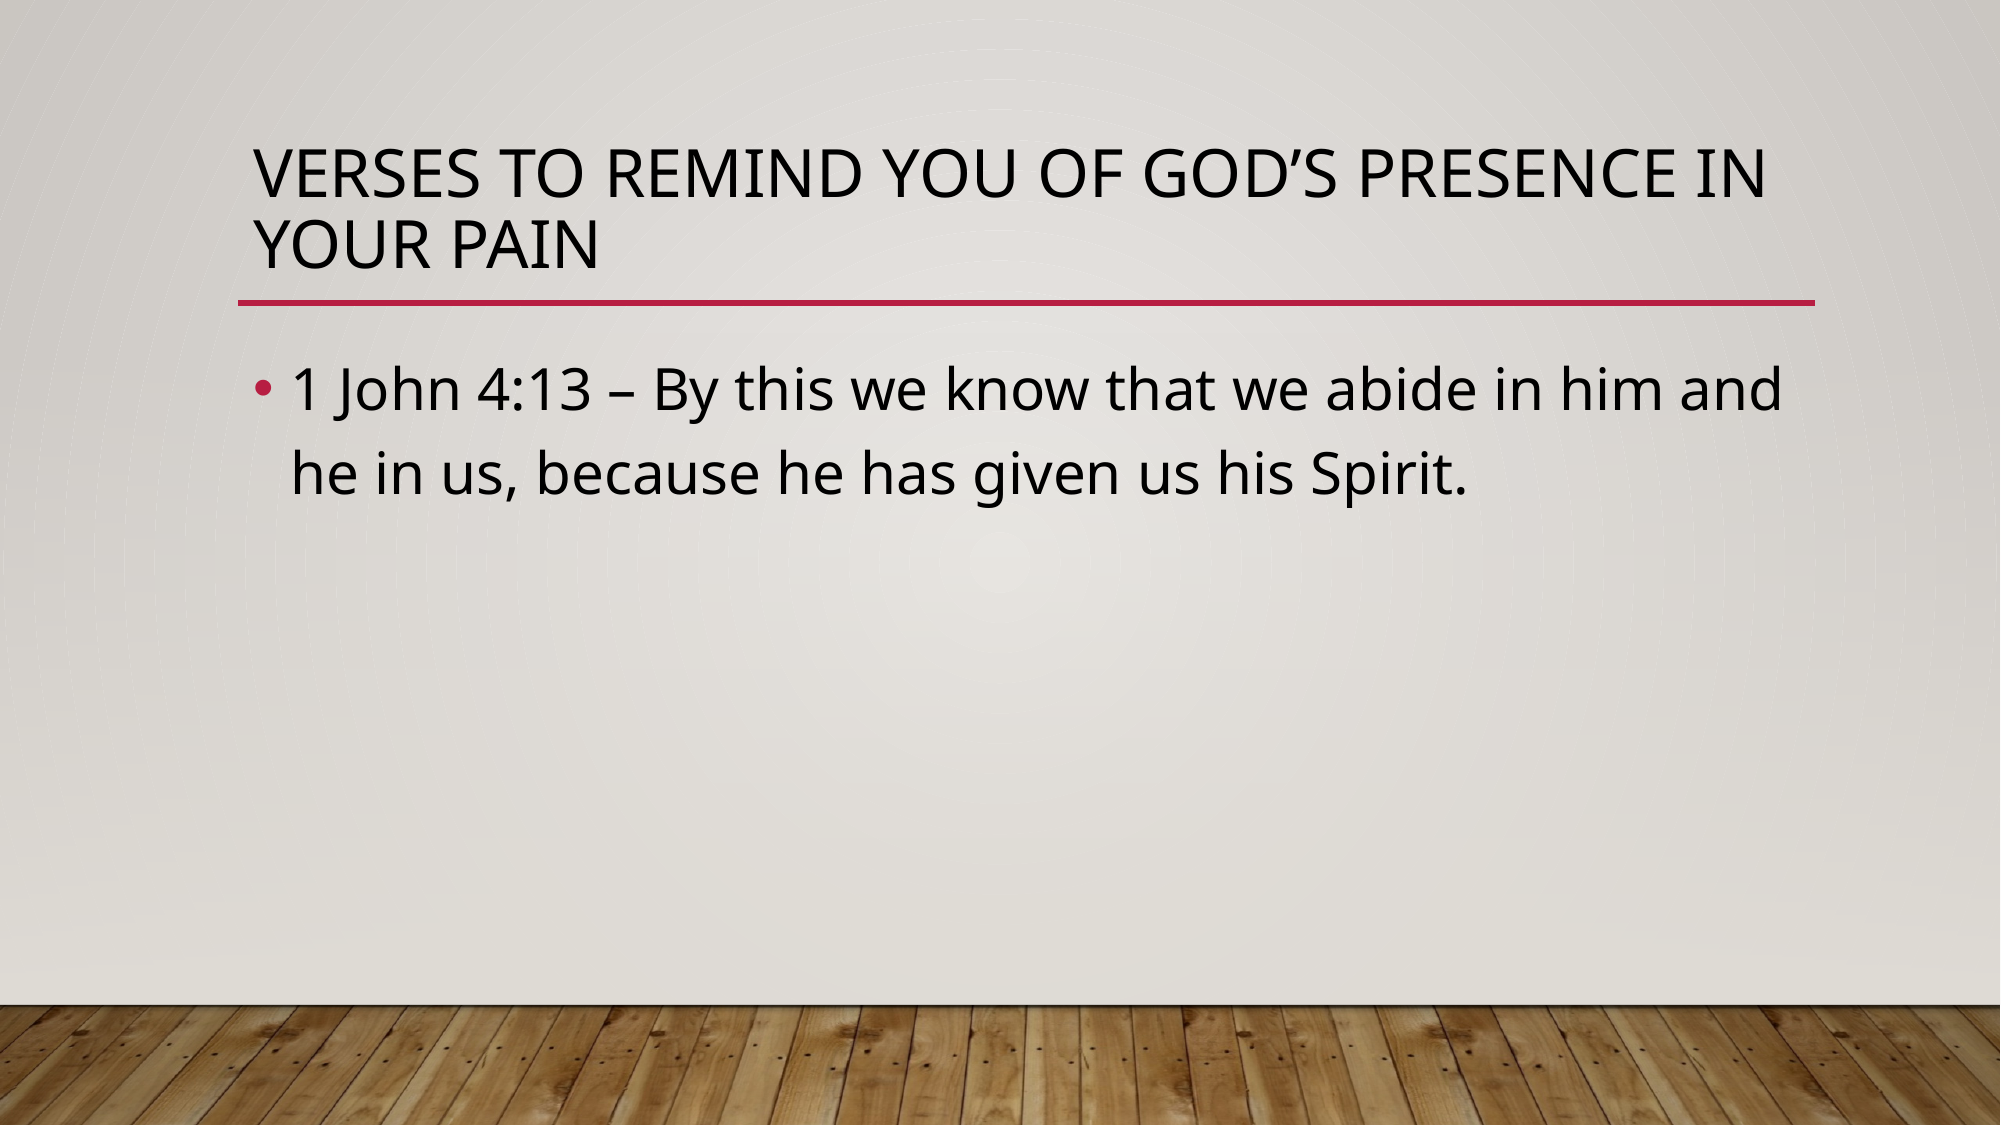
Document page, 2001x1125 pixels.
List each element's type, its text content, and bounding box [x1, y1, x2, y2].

list 1 John 4:13 – By this we know that we abide in him and he in us, because he has given us his Spirit. [238, 330, 1814, 897]
picture [0, 1005, 2000, 1125]
title Verses to Remind You of God’s Presence in Your Pain [238, 131, 1814, 305]
